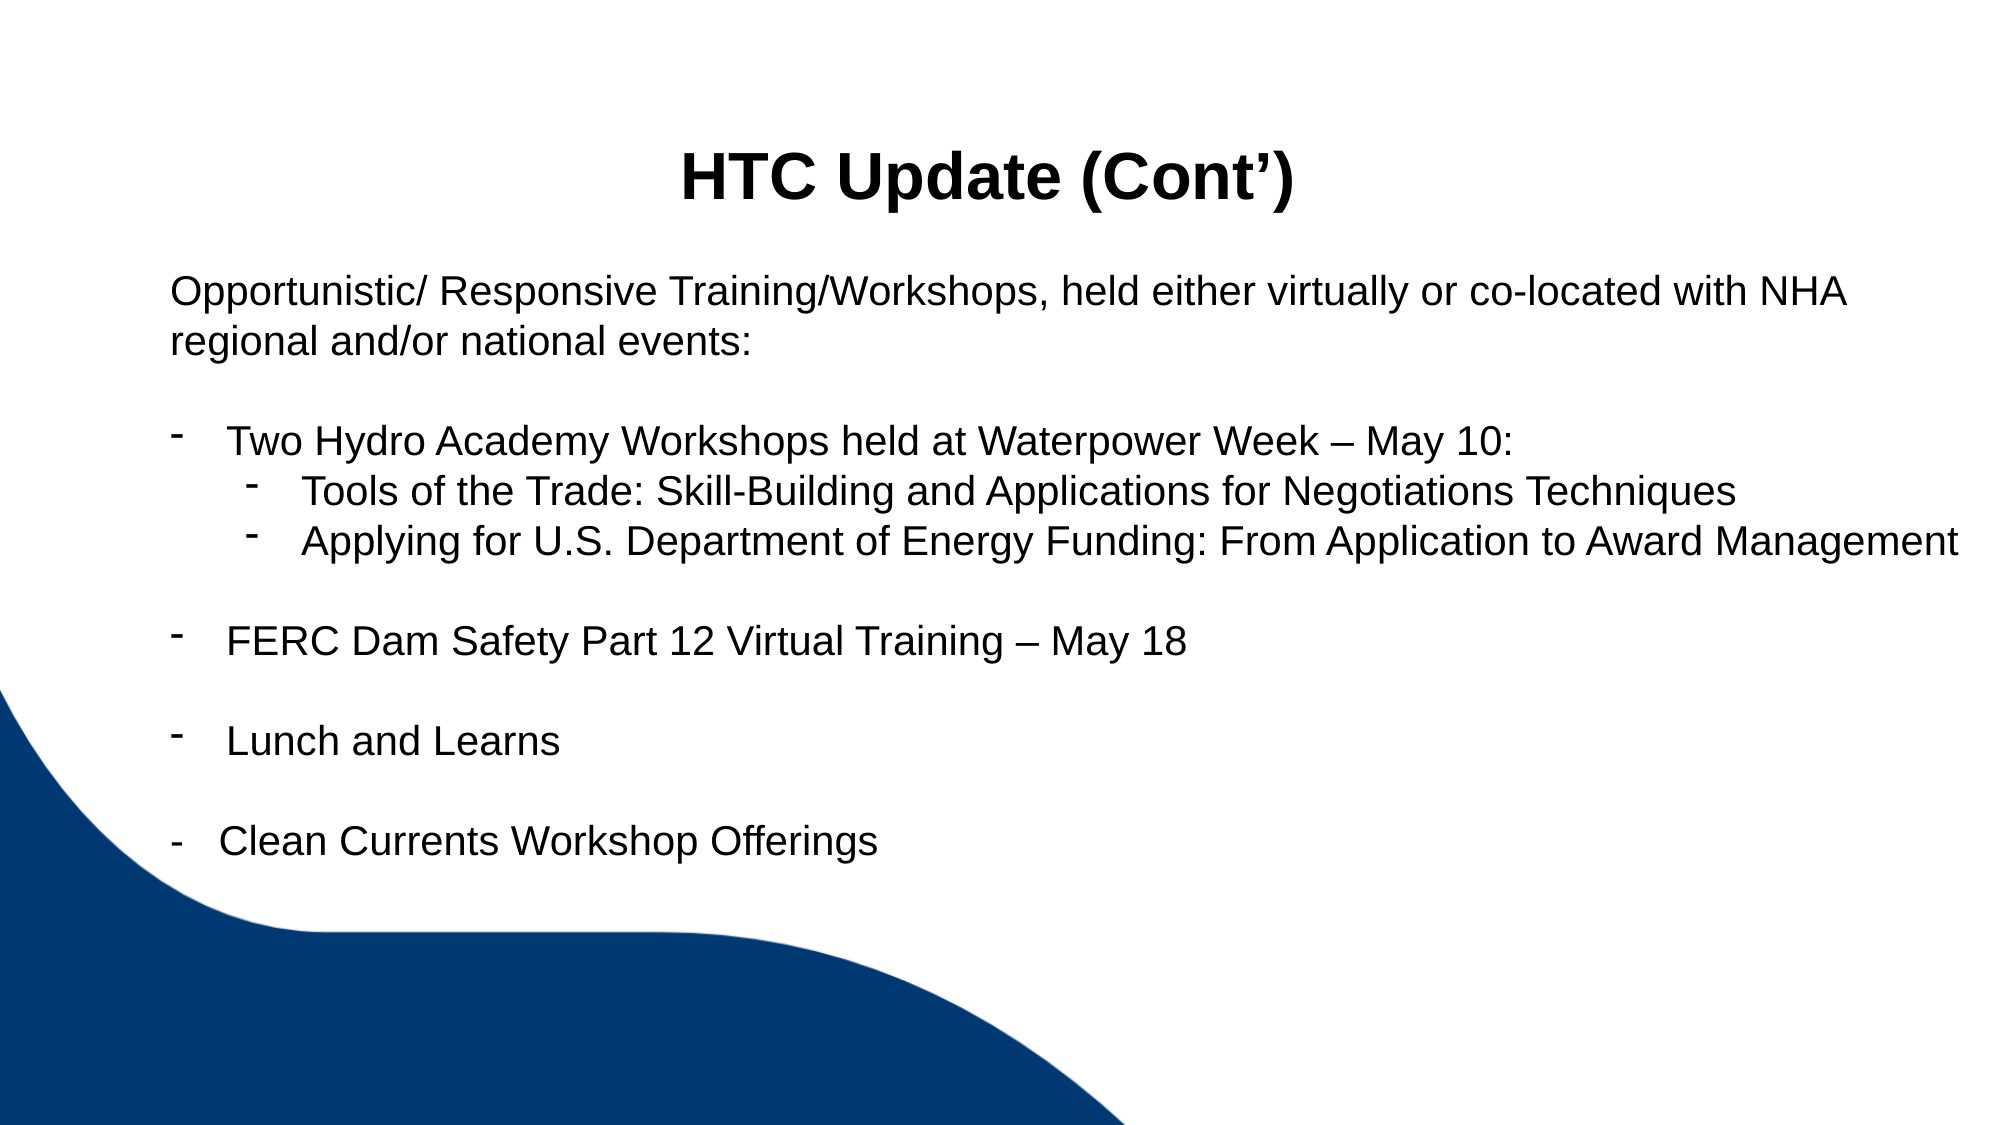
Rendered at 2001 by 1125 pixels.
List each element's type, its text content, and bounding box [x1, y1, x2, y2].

title HTC Update (Cont’) [55, 62, 1921, 329]
text_box Opportunistic/ Responsive Training/Workshops, held either virtually or co-located with NHA regional and/or national events: Two Hydro Academy Workshops held at Waterpower Week – May 10: Tools of the Trade: Skill-Building and Applications for Negotiations Techniques Applying for U.S. Department of Energy Funding: From Application to Award Management FERC Dam Safety Part 12 Virtual Training – May 18 Lunch and Learns - Clean Currents Workshop Offerings [154, 256, 1976, 992]
picture [0, 0, 2001, 1125]
